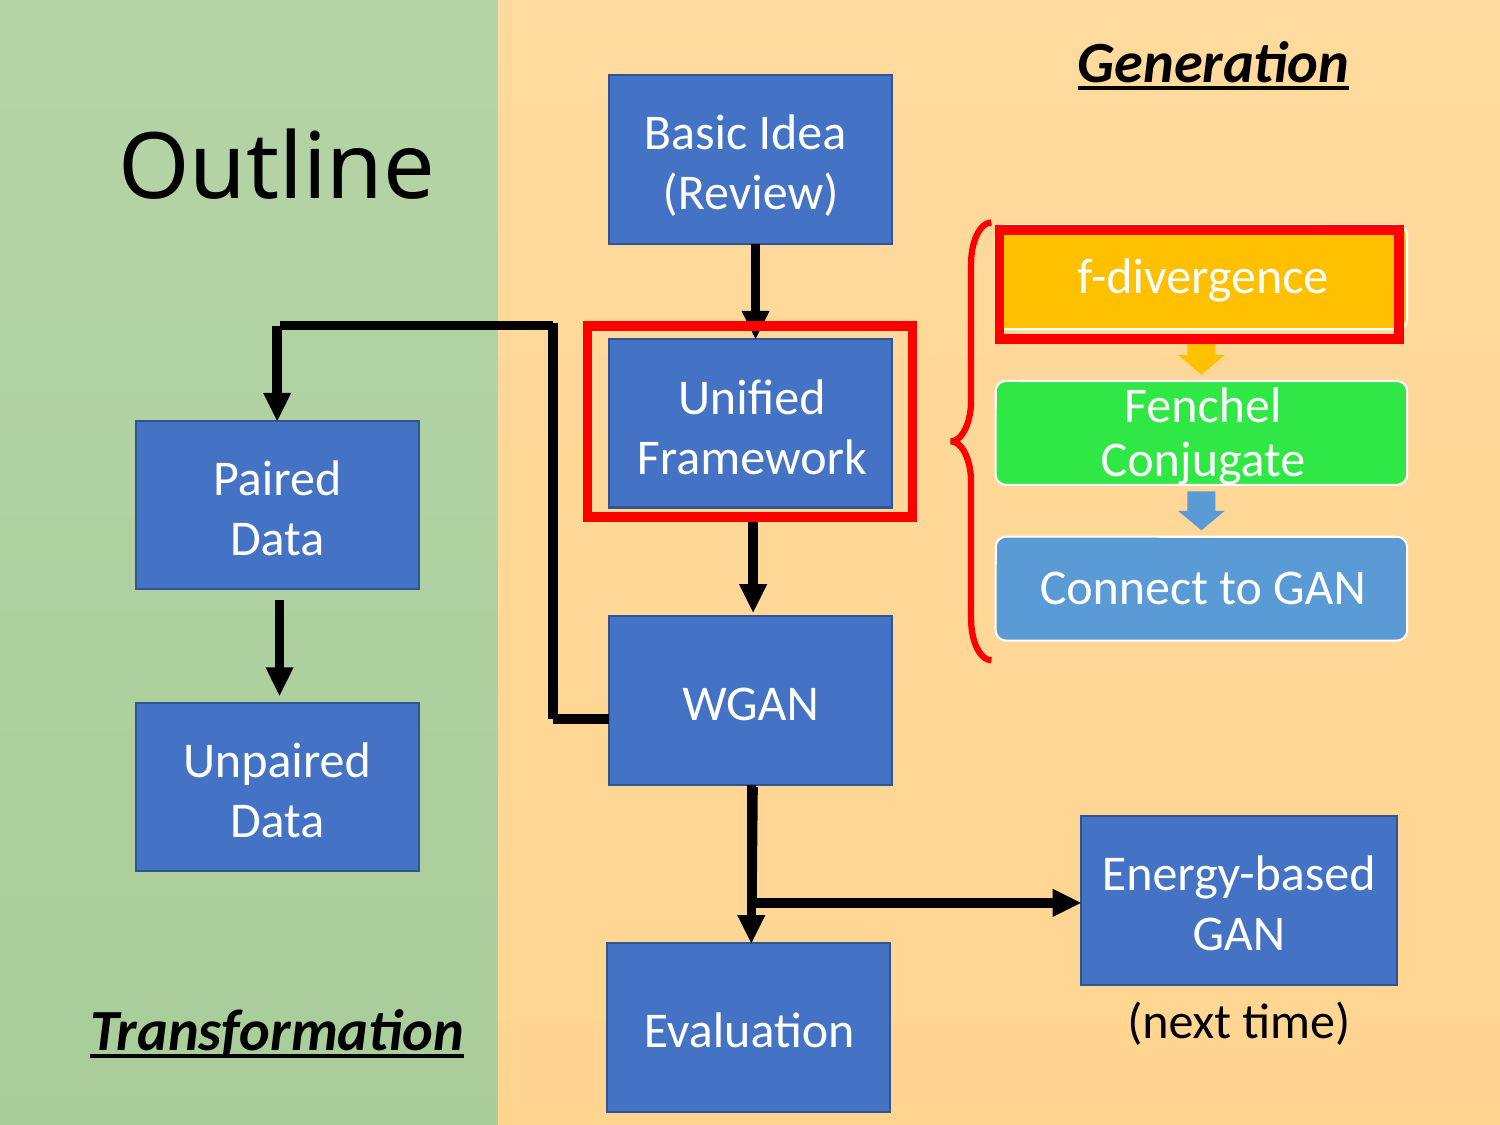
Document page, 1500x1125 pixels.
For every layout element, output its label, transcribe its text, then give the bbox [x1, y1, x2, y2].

text_box WGAN [608, 615, 893, 786]
text_box [973, 641, 992, 661]
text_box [948, 225, 1455, 641]
text_box Paired Data [135, 420, 420, 590]
text_box Unpaired Data [135, 702, 420, 872]
text_box [587, 325, 913, 518]
text_box Generation [1063, 17, 1383, 102]
text_box (next time) [1050, 980, 1427, 1056]
text_box Energy-based GAN [1080, 815, 1398, 980]
text_box [0, 0, 497, 1125]
text_box [497, 0, 1500, 1125]
text_box Transformation [58, 984, 496, 1070]
title Outline [103, 59, 1397, 278]
text_box Evaluation [606, 942, 891, 1113]
text_box Basic Idea (Review) [608, 74, 893, 245]
